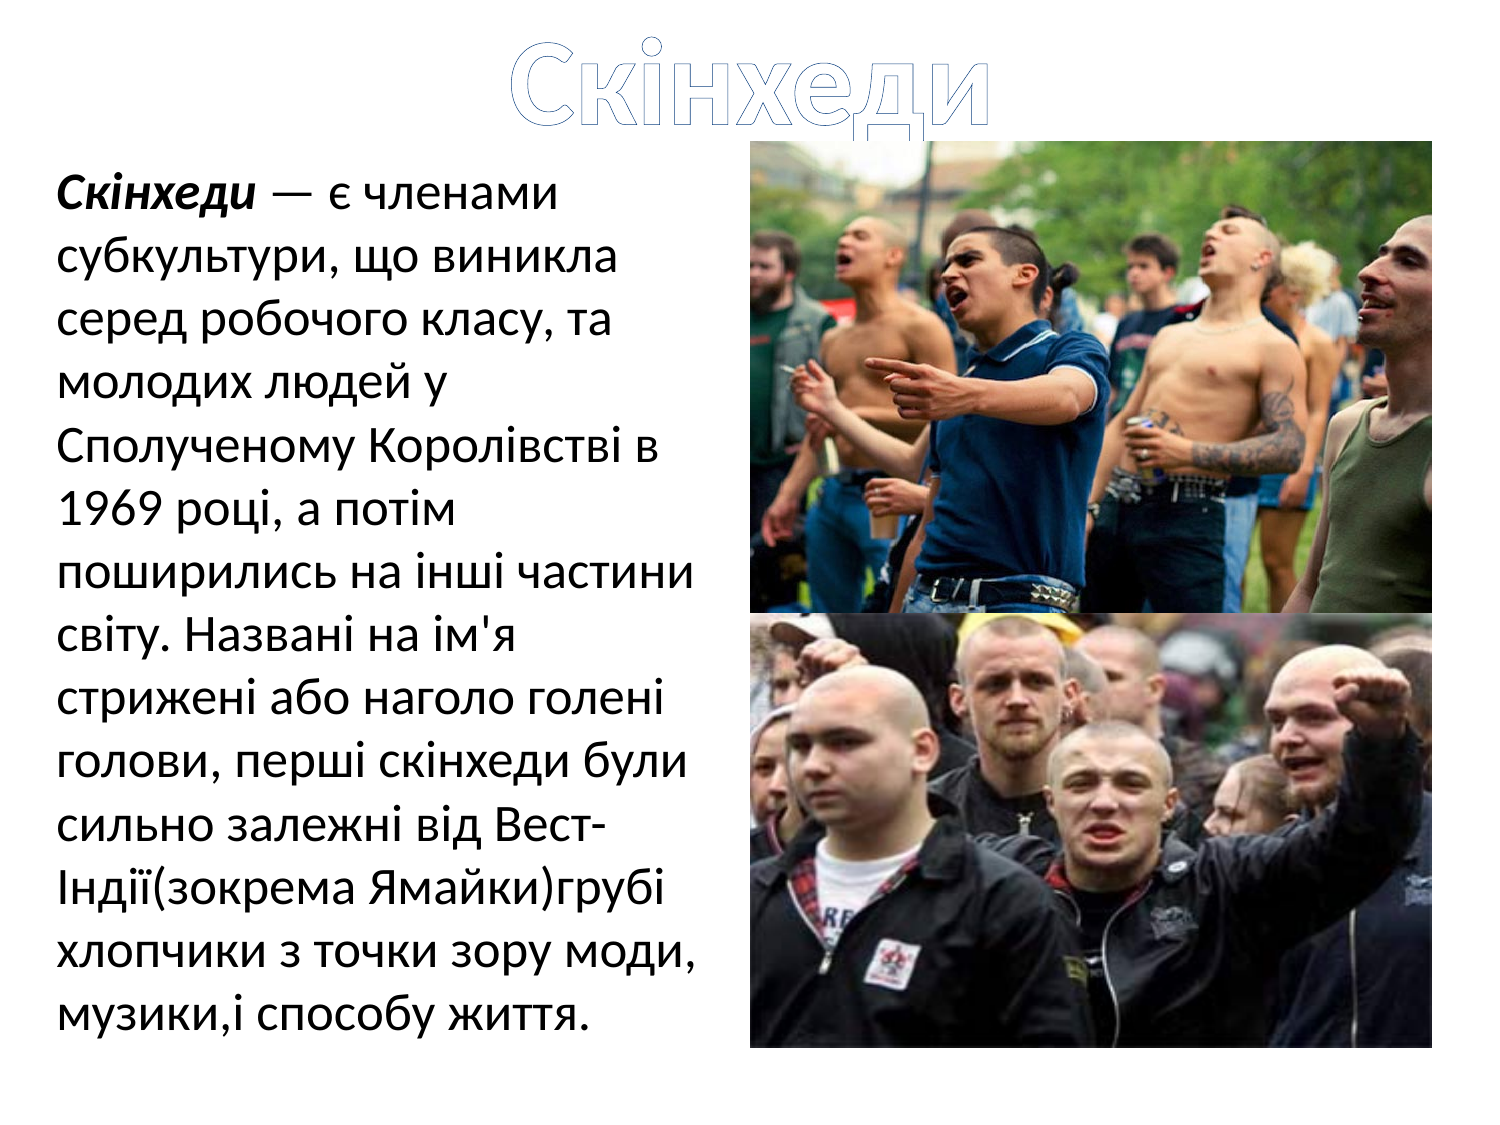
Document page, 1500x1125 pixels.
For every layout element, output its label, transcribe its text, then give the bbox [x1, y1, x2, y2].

list Скінхеди — є членами субкультури, що виникла серед робочого класу, та молодих людей у Сполученому Королівстві в 1969 році, а потім поширились на інші частини світу. Названі на ім'я стрижені або наголо голені голови, перші скінхеди були сильно залежні від Вест-Індії(зокрема Ямайки)грубі хлопчики з точки зору моди, музики,і способу життя. [41, 149, 715, 1083]
picture [749, 141, 1432, 1048]
title Скінхеди [76, 0, 1427, 149]
